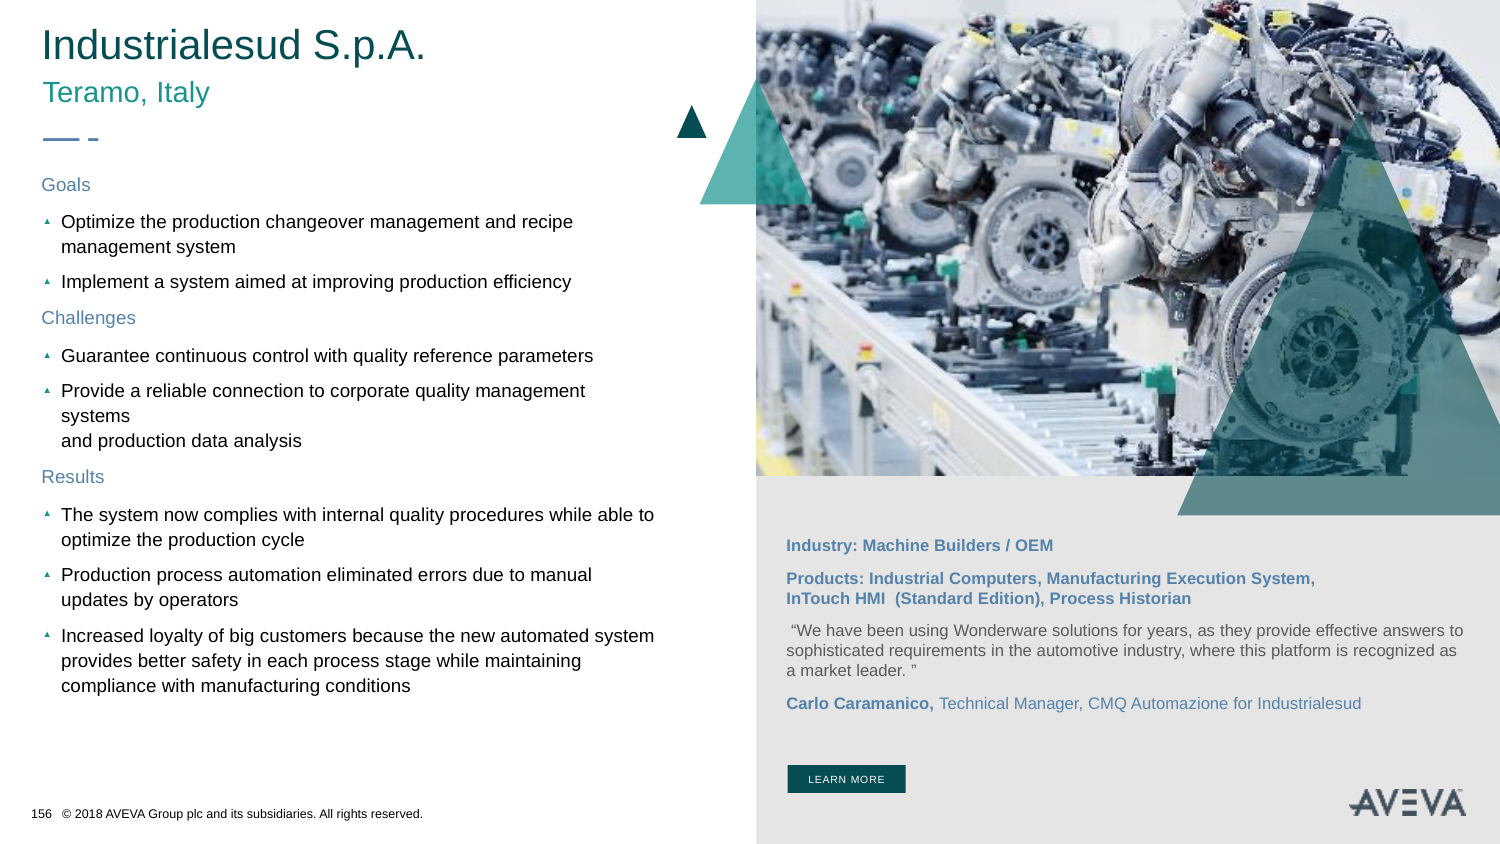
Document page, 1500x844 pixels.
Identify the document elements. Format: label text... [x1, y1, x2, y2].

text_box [676, 77, 1500, 516]
list Industrialesud S.p.A. Teramo, Italy [41, 30, 657, 127]
footer © 2018 AVEVA Group plc and its subsidiaries. All rights reserved. [62, 806, 946, 829]
picture [756, 0, 1500, 77]
text_box LEARN MORE [787, 764, 907, 794]
list Industry: Machine Builders / OEM Products: Industrial Computers, Manufacturing Execution System, InTouch HMI (Standard Edition), Process Historian “We have been using Wonderware solutions for years, as they provide effective answers to sophisticated requirements in the automotive industry, where this platform is recognized as a market leader. ” Carlo Caramanico, Technical Manager, CMQ Automazione for Industrialesud [756, 516, 1500, 844]
list Goals Optimize the production changeover management and recipe management system Implement a system aimed at improving production efficiency Challenges Guarantee continuous control with quality reference parameters Provide a reliable connection to corporate quality management systems and production data analysis Results The system now complies with internal quality procedures while able to optimize the production cycle Production process automation eliminated errors due to manual updates by operators Increased loyalty of big customers because the new automated system provides better safety in each process stage while maintaining compliance with manufacturing conditions [41, 172, 657, 734]
